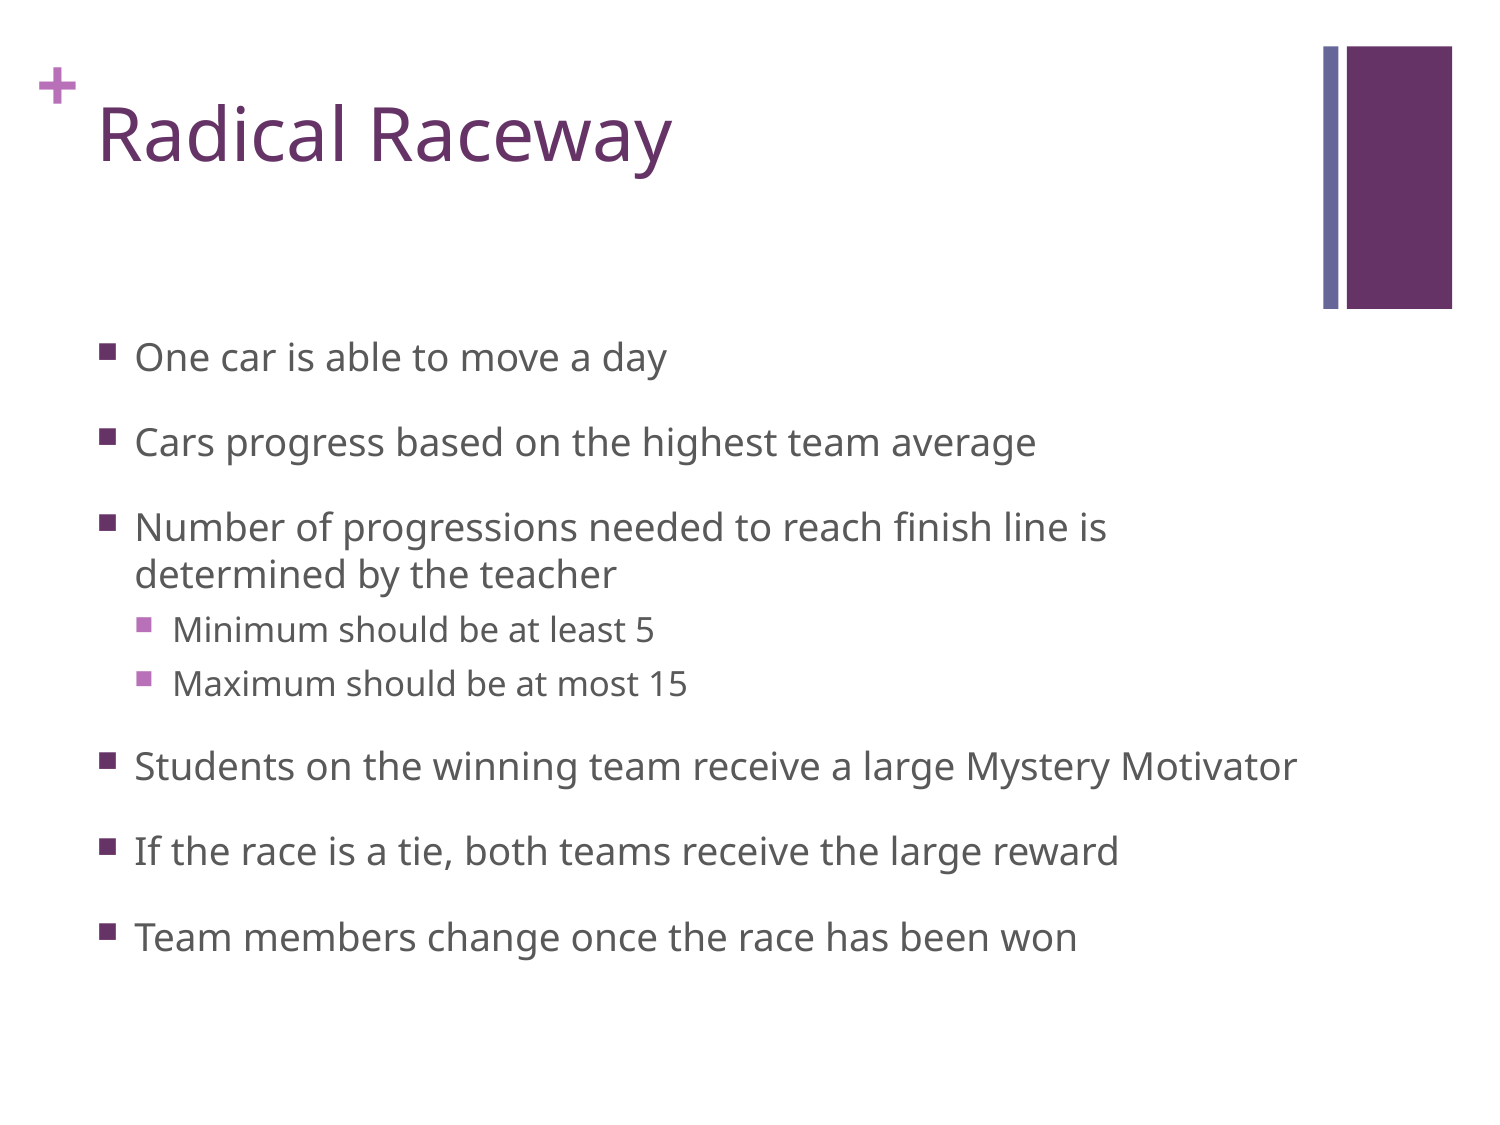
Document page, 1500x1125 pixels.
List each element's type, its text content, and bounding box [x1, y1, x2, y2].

title Radical Raceway [81, 79, 1322, 263]
list One car is able to move a day Cars progress based on the highest team average Number of progressions needed to reach finish line is determined by the teacher Minimum should be at least 5 Maximum should be at most 15 Students on the winning team receive a large Mystery Motivator If the race is a tie, both teams receive the large reward Team members change once the race has been won [81, 324, 1322, 1005]
